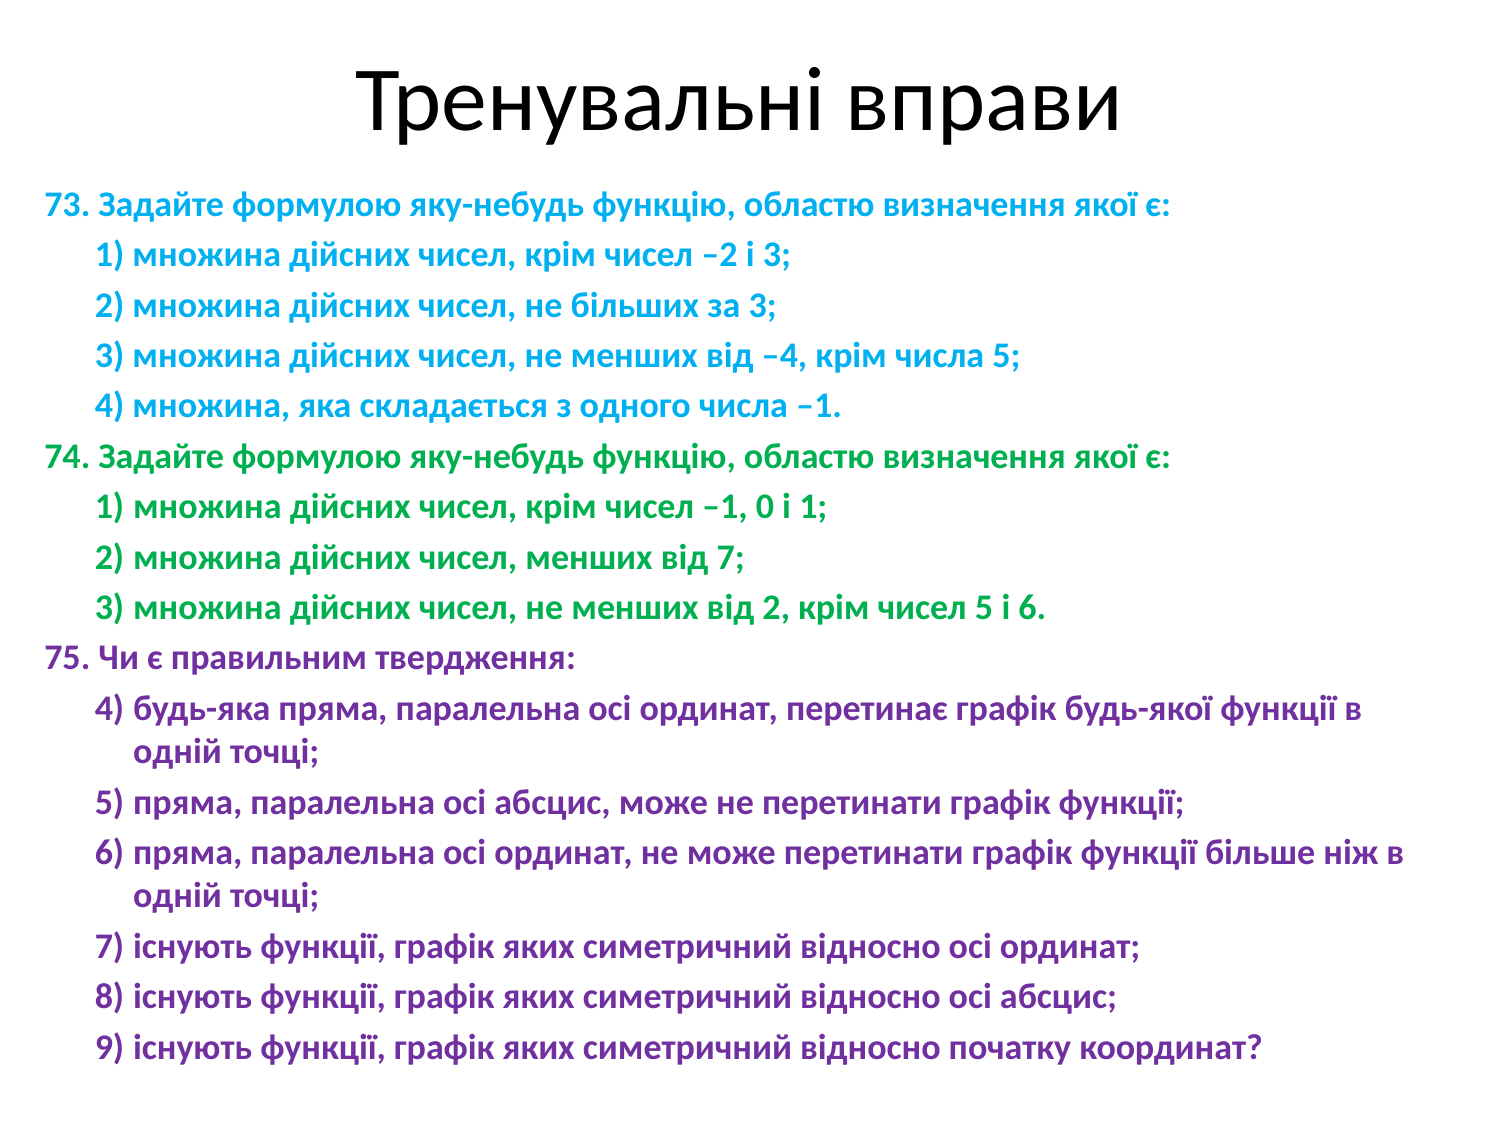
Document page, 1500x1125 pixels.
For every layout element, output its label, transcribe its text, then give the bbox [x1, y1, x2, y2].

list 73. Задайте формулою яку-небудь функцію, областю визначення якої є: 1) множина дійсних чисел, крім чисел –2 і 3; 2) множина дійсних чисел, не більших за 3; 3) множина дійсних чисел, не менших від –4, крім числа 5; 4) множина, яка складається з одного числа –1. 74. Задайте формулою яку-небудь функцію, областю визначення якої є: множина дійсних чисел, крім чисел –1, 0 і 1; множина дійсних чисел, менших від 7; множина дійсних чисел, не менших від 2, крім чисел 5 і 6. 75. Чи є правильним твердження: будь-яка пряма, паралельна осі ординат, перетинає графік будь-якої функції в одній точці; пряма, паралельна осі абсцис, може не перетинати графік функції; пряма, паралельна осі ординат, не може перетинати графік функції більше ніж в одній точці; існують функції, графік яких симетричний відносно осі ординат; існують функції, графік яких симетричний відносно осі абсцис; існують функції, графік яких симетричний відносно початку координат? [29, 172, 1471, 1083]
title Тренувальні вправи [64, 0, 1415, 172]
